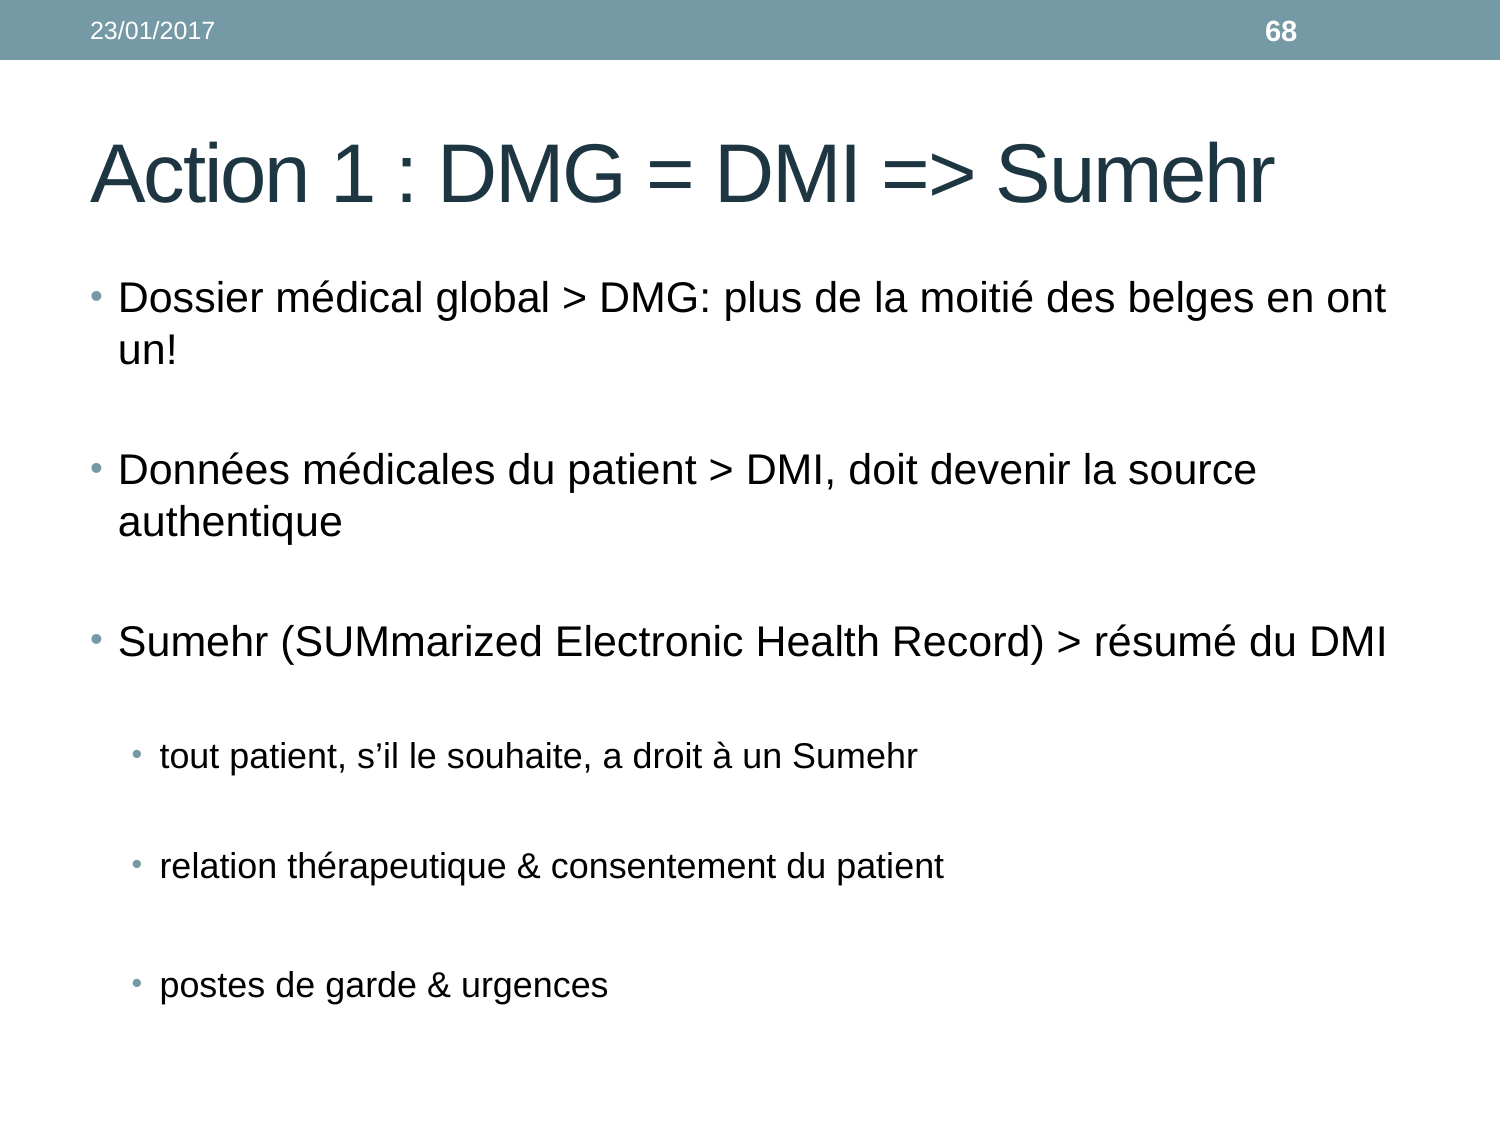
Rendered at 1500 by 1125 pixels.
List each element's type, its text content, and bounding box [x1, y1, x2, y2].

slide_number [75, 3, 550, 57]
slide_number 68 [1250, 3, 1425, 57]
list Dossier médical global > DMG: plus de la moitié des belges en ont un! Données médicales du patient > DMI, doit devenir la source authentique Sumehr (SUMmarized Electronic Health Record) > résumé du DMI tout patient, s’il le souhaite, a droit à un Sumehr relation thérapeutique & consentement du patient postes de garde & urgences [75, 262, 1425, 1063]
title Action 1 : DMG = DMI => Sumehr [75, 87, 1425, 250]
